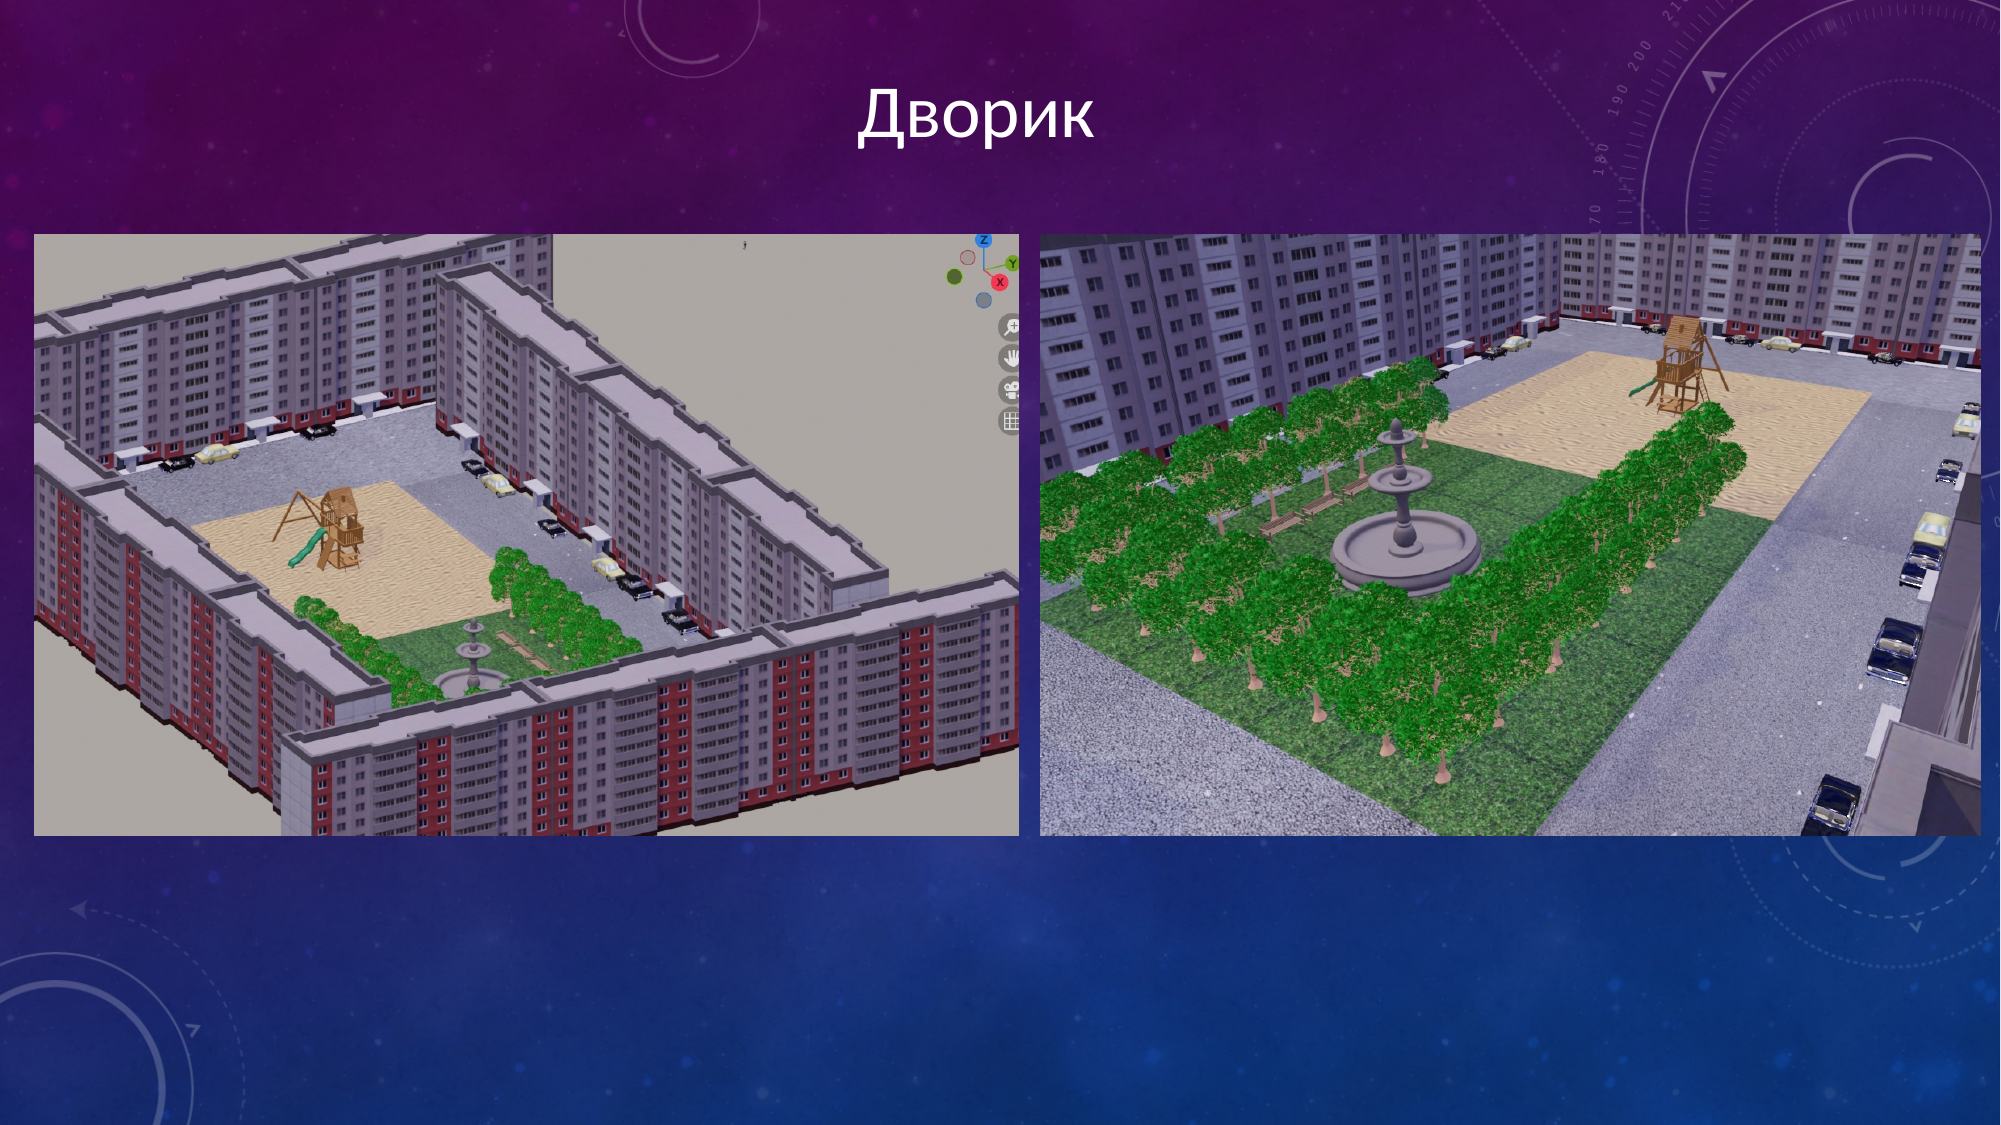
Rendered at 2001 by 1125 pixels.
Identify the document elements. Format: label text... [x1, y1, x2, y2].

picture [0, 0, 2001, 1125]
text_box Дворик [842, 54, 1217, 160]
